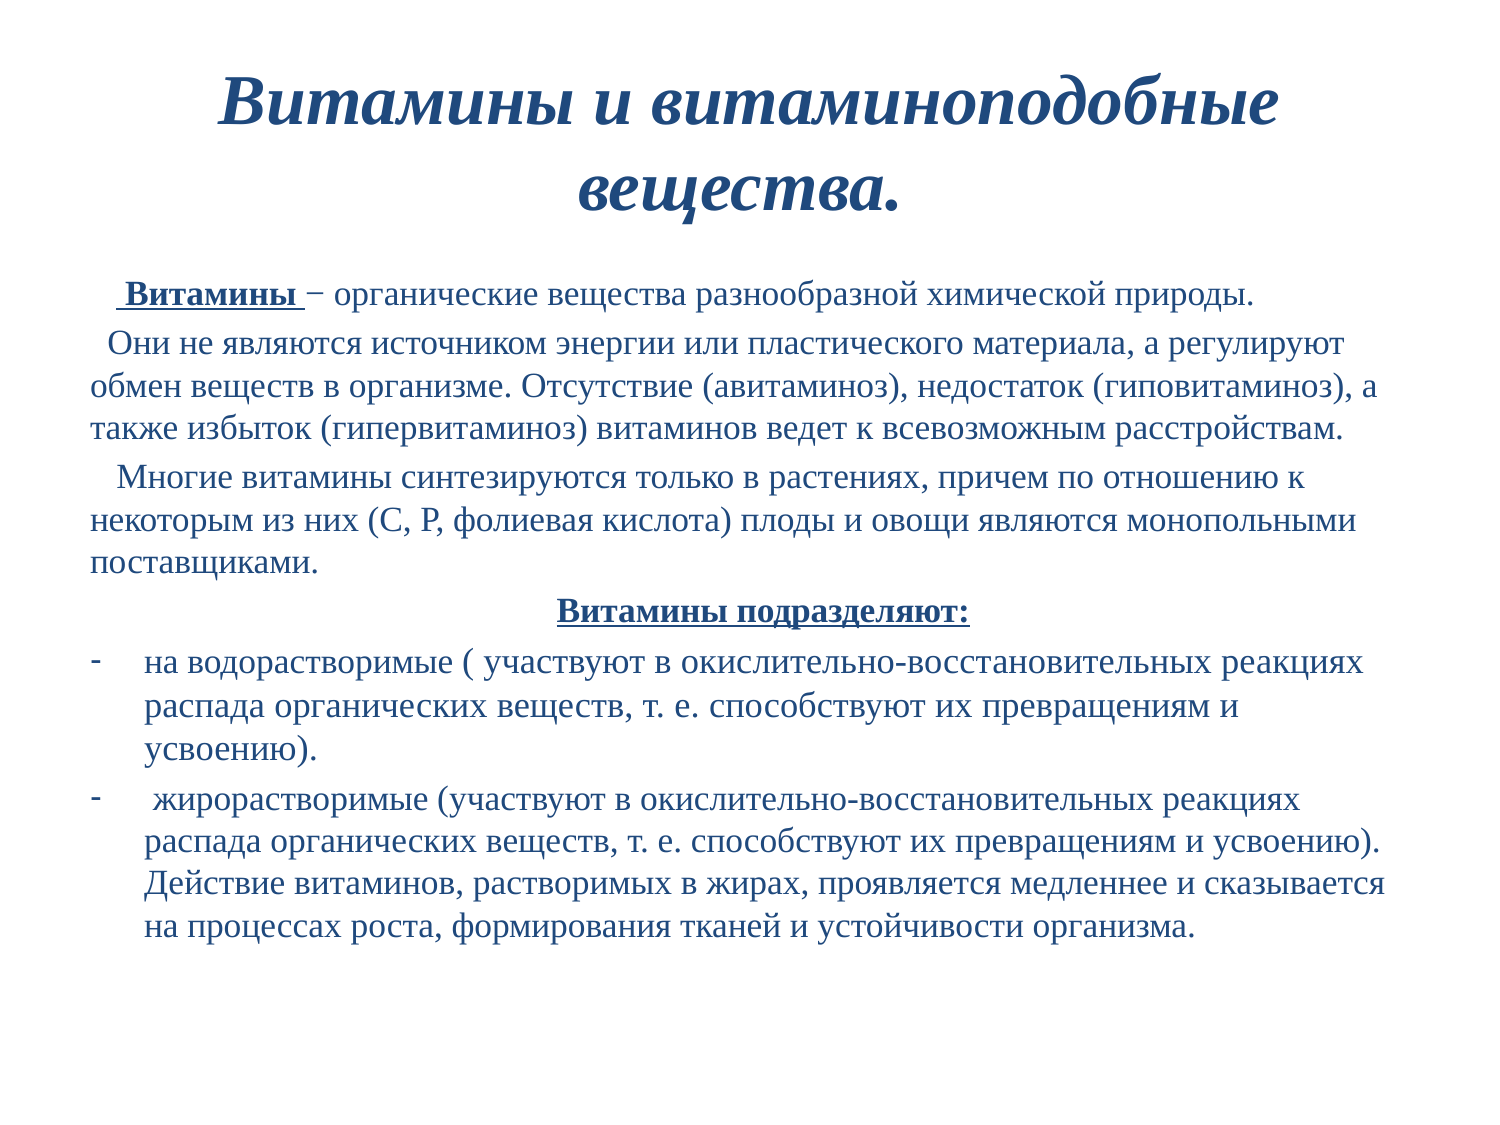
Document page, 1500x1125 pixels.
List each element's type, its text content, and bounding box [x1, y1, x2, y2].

title Витамины и витаминоподобные вещества. [75, 45, 1425, 233]
list Витамины − органические вещества разнообразной химической природы. Они не являются источником энергии или пластического материала, а регулируют обмен веществ в организме. Отсутствие (авитаминоз), недостаток (гиповитаминоз), а также избыток (гипервитаминоз) витаминов ведет к всевозможным расстройствам. Многие витамины синтезируются только в растениях, причем по отношению к некоторым из них (С, Р, фолиевая кислота) плоды и овощи являются монопольными поставщиками. Витамины подразделяют: на водорастворимые ( участвуют в окислительно-восстановительных реакциях распада органических веществ, т. е. способствуют их превращениям и усвоению). жирорастворимые (участвуют в окислительно-восстановительных реакциях распада органических веществ, т. е. способствуют их превращениям и усвоению). Действие витаминов, растворимых в жирах, проявляется медленнее и сказывается на процессах роста, формирования тканей и устойчивости организма. [75, 262, 1425, 1005]
